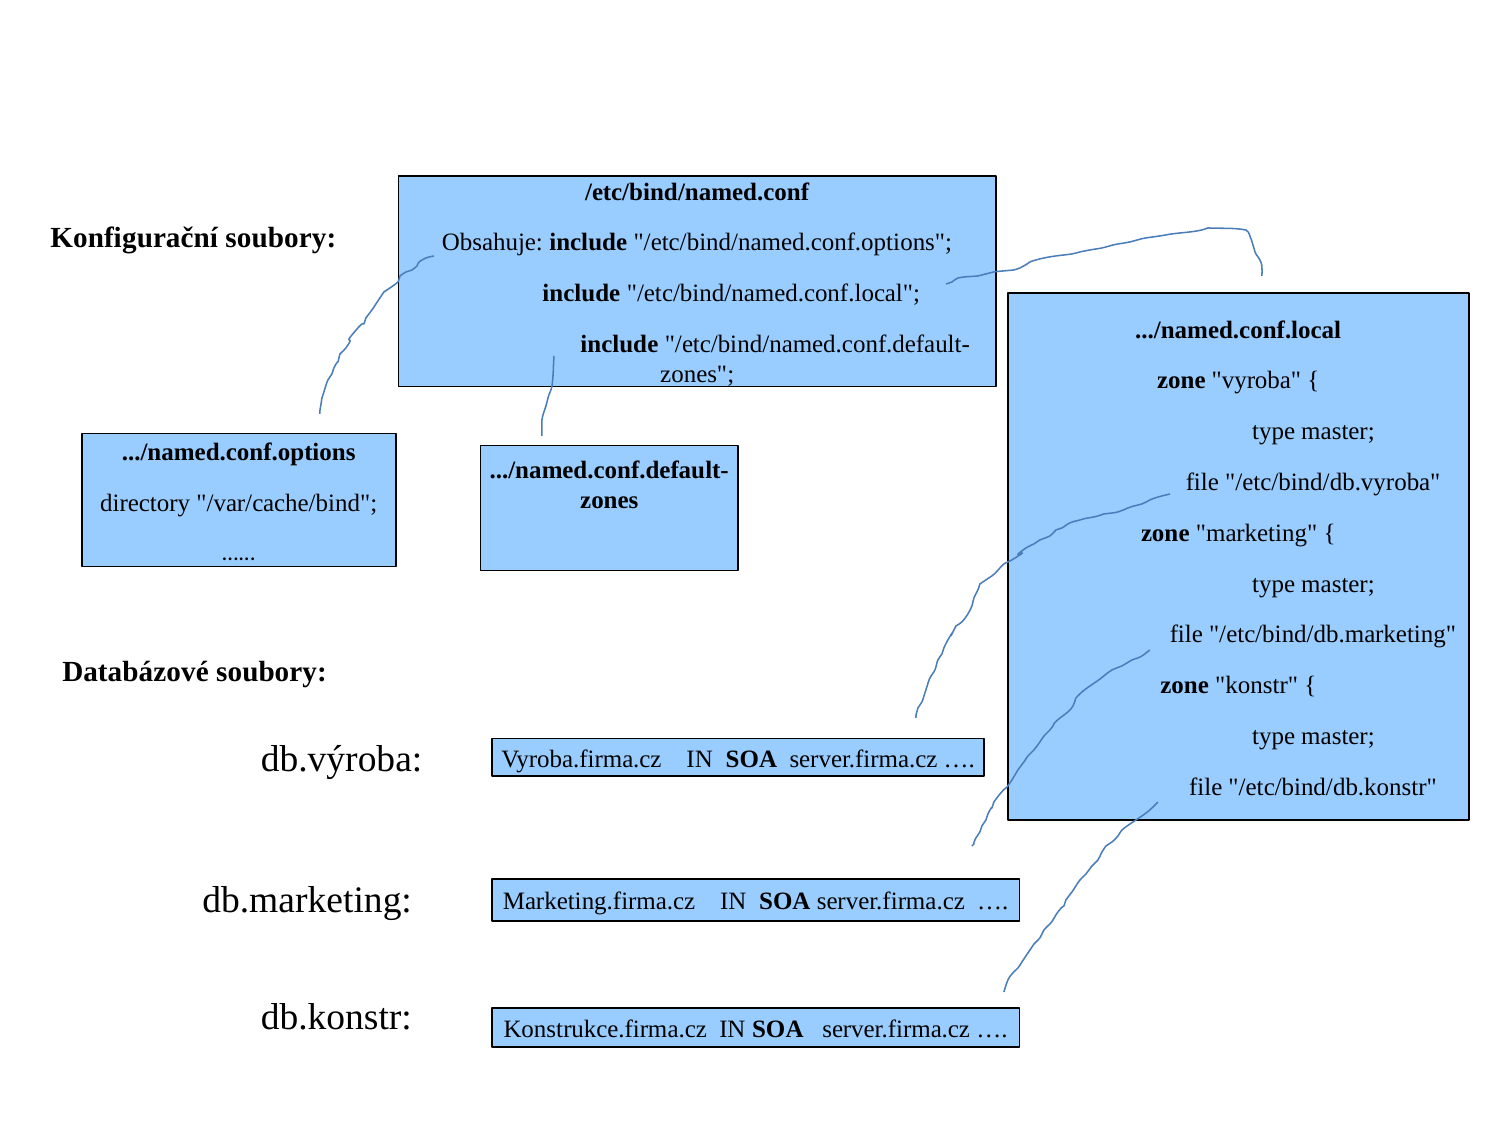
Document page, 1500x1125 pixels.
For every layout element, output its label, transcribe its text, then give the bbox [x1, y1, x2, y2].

text_box db.výroba: [246, 726, 446, 787]
text_box db.konstr: [246, 984, 446, 1045]
text_box [971, 649, 1151, 847]
text_box Vyroba.firma.cz IN SOA server.firma.cz …. [492, 738, 985, 776]
text_box Konfigurační soubory: [35, 211, 352, 262]
text_box /etc/bind/named.conf Obsahuje: include "/etc/bind/named.conf.options"; include "/etc/bind/named.conf.local"; include "/etc/bind/named.conf.default-zones"; [398, 175, 996, 387]
text_box [1003, 801, 1159, 993]
text_box [319, 255, 435, 414]
text_box db.marketing: [187, 867, 446, 927]
text_box .../named.conf.default-zones [480, 445, 739, 571]
text_box Databázové soubory: [47, 644, 343, 695]
text_box Marketing.firma.cz IN SOA server.firma.cz …. [492, 878, 1020, 921]
text_box [945, 227, 1263, 285]
text_box .../named.conf.options directory "/var/cache/bind"; …... [81, 433, 396, 567]
text_box [915, 493, 1171, 719]
text_box Konstrukce.firma.cz IN SOA server.firma.cz …. [492, 1007, 1020, 1047]
text_box .../named.conf.local zone "vyroba" { type master; file "/etc/bind/db.vyroba" zone "marketing" { type master; file "/etc/bind/db.marketing" zone "konstr" { type master; file "/etc/bind/db.konstr" [1007, 292, 1469, 821]
text_box [541, 355, 555, 437]
